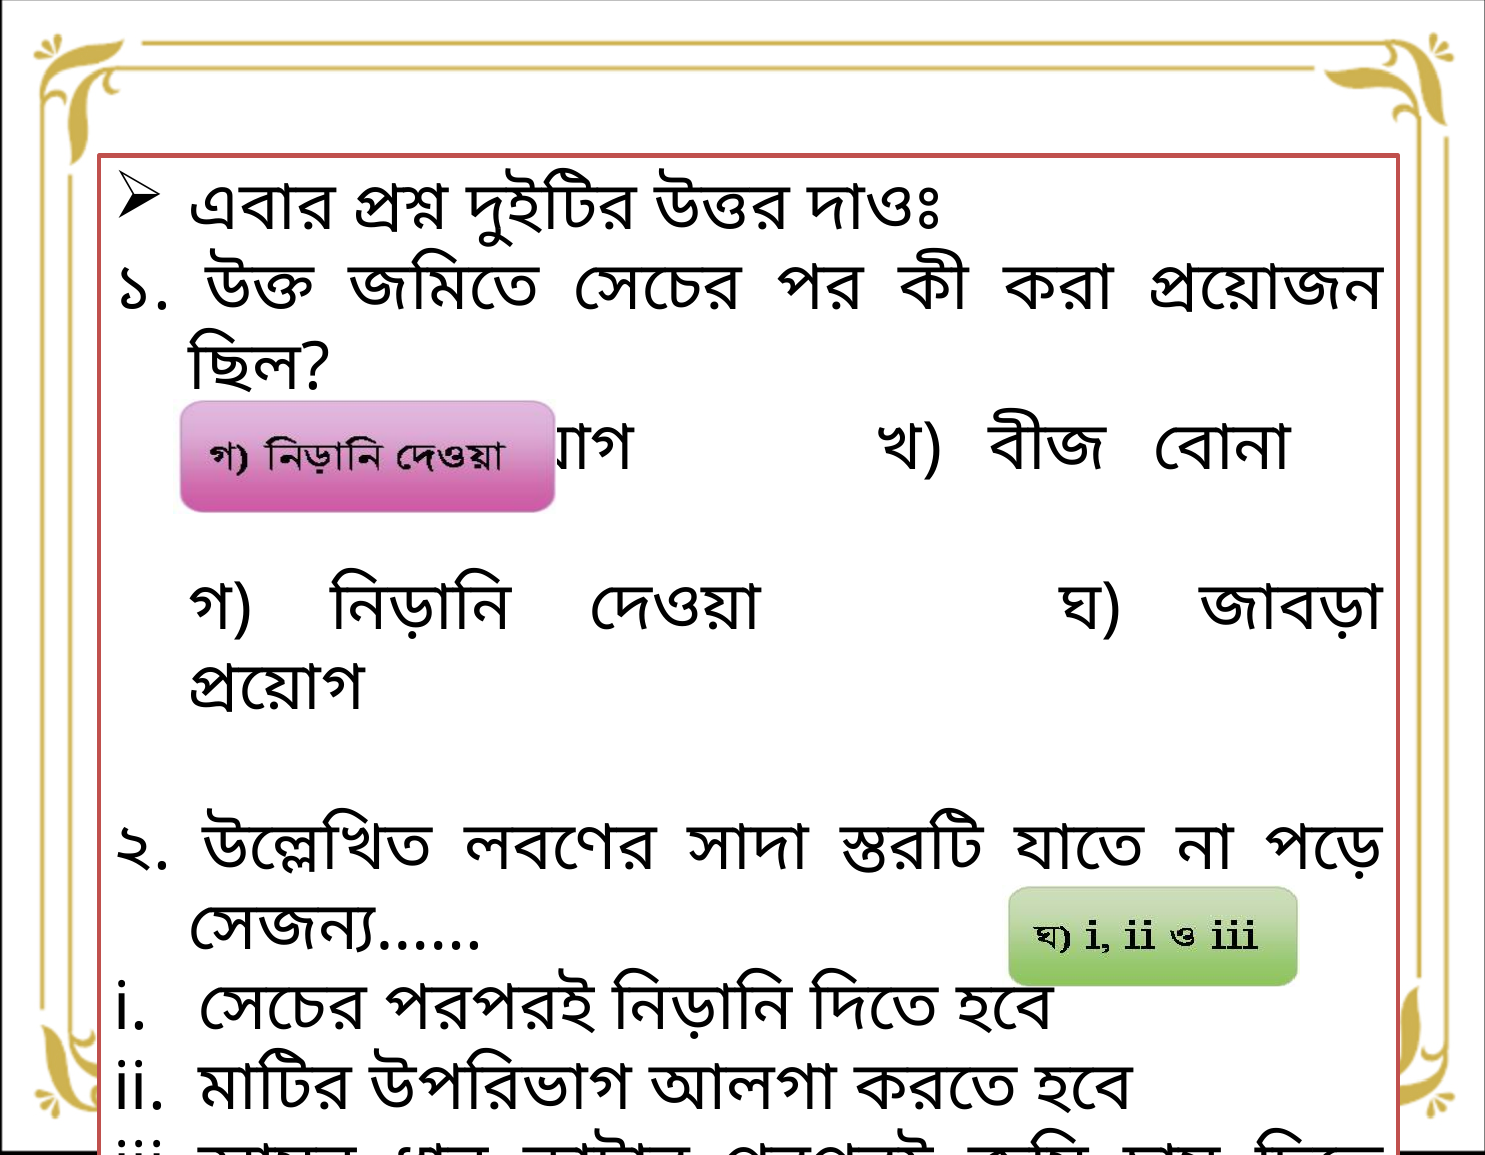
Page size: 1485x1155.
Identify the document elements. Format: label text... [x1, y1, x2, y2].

text_box এবার প্রশ্ন দুইটির উত্তর দাওঃ ১. উক্ত জমিতে সেচের পর কী করা প্রয়োজন ছিল? ক) সার প্রয়োগ খ) বীজ বোনা গ) নিড়ানি দেওয়া ঘ) জাবড়া প্রয়োগ ২. উল্লেখিত লবণের সাদা স্তরটি যাতে না পড়ে সেজন্য…… সেচের পরপরই নিড়ানি দিতে হবে মাটির উপরিভাগ আলগা করতে হবে আমন ধান কাটার পরপরই জমি চাষ দিতে হবে ক) i ও ii খ) i ও iii গ) ii ও iii ঘ) i, ii ও iii [97, 153, 1400, 1155]
picture [1002, 885, 1300, 987]
picture [0, 0, 1485, 1155]
picture [172, 399, 557, 514]
